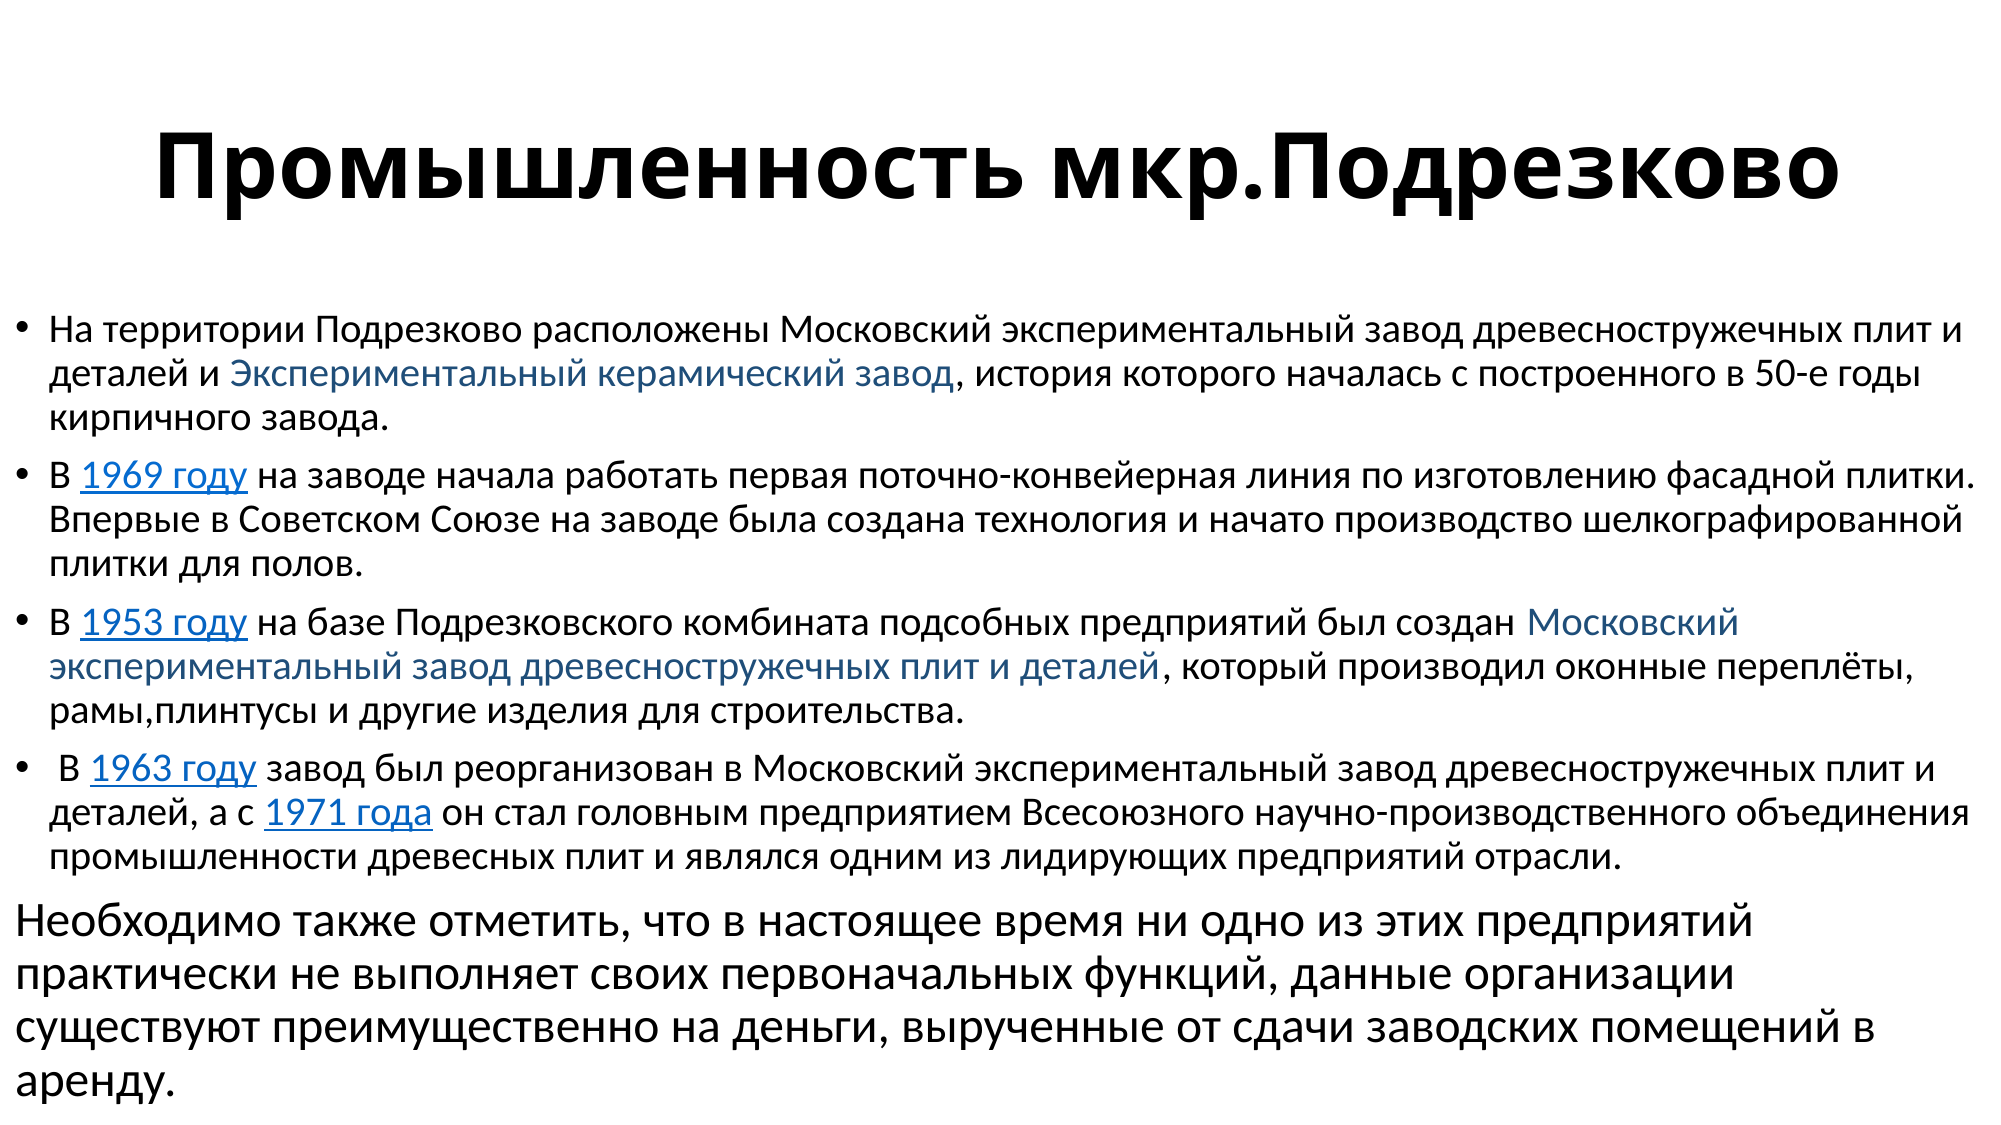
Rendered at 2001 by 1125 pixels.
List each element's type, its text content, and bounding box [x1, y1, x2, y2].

title Промышленность мкр.Подрезково [137, 59, 1863, 278]
list На территории Подрезково расположены Московский экспериментальный завод древесностружечных плит и деталей и Экспериментальный керамический завод, история которого началась с построенного в 50-е годы кирпичного завода. В 1969 году на заводе начала работать первая поточно-конвейерная линия по изготовлению фасадной плитки. Впервые в Советском Союзе на заводе была создана технология и начато производство шелкографированной плитки для полов. В 1953 году на базе Подрезковского комбината подсобных предприятий был создан Московский экспериментальный завод древесностружечных плит и деталей, который производил оконные переплёты, рамы,плинтусы и другие изделия для строительства. В 1963 году завод был реорганизован в Московский экспериментальный завод древесностружечных плит и деталей, а с 1971 года он стал головным предприятием Всесоюзного научно-производственного объединения промышленности древесных плит и являлся одним из лидирующих предприятий отрасли. Необходимо также отметить, что в настоящее время ни одно из этих предприятий практически не выполняет своих первоначальных функций, данные организации существуют преимущественно на деньги, вырученные от сдачи заводских помещений в аренду. [0, 299, 2000, 1125]
